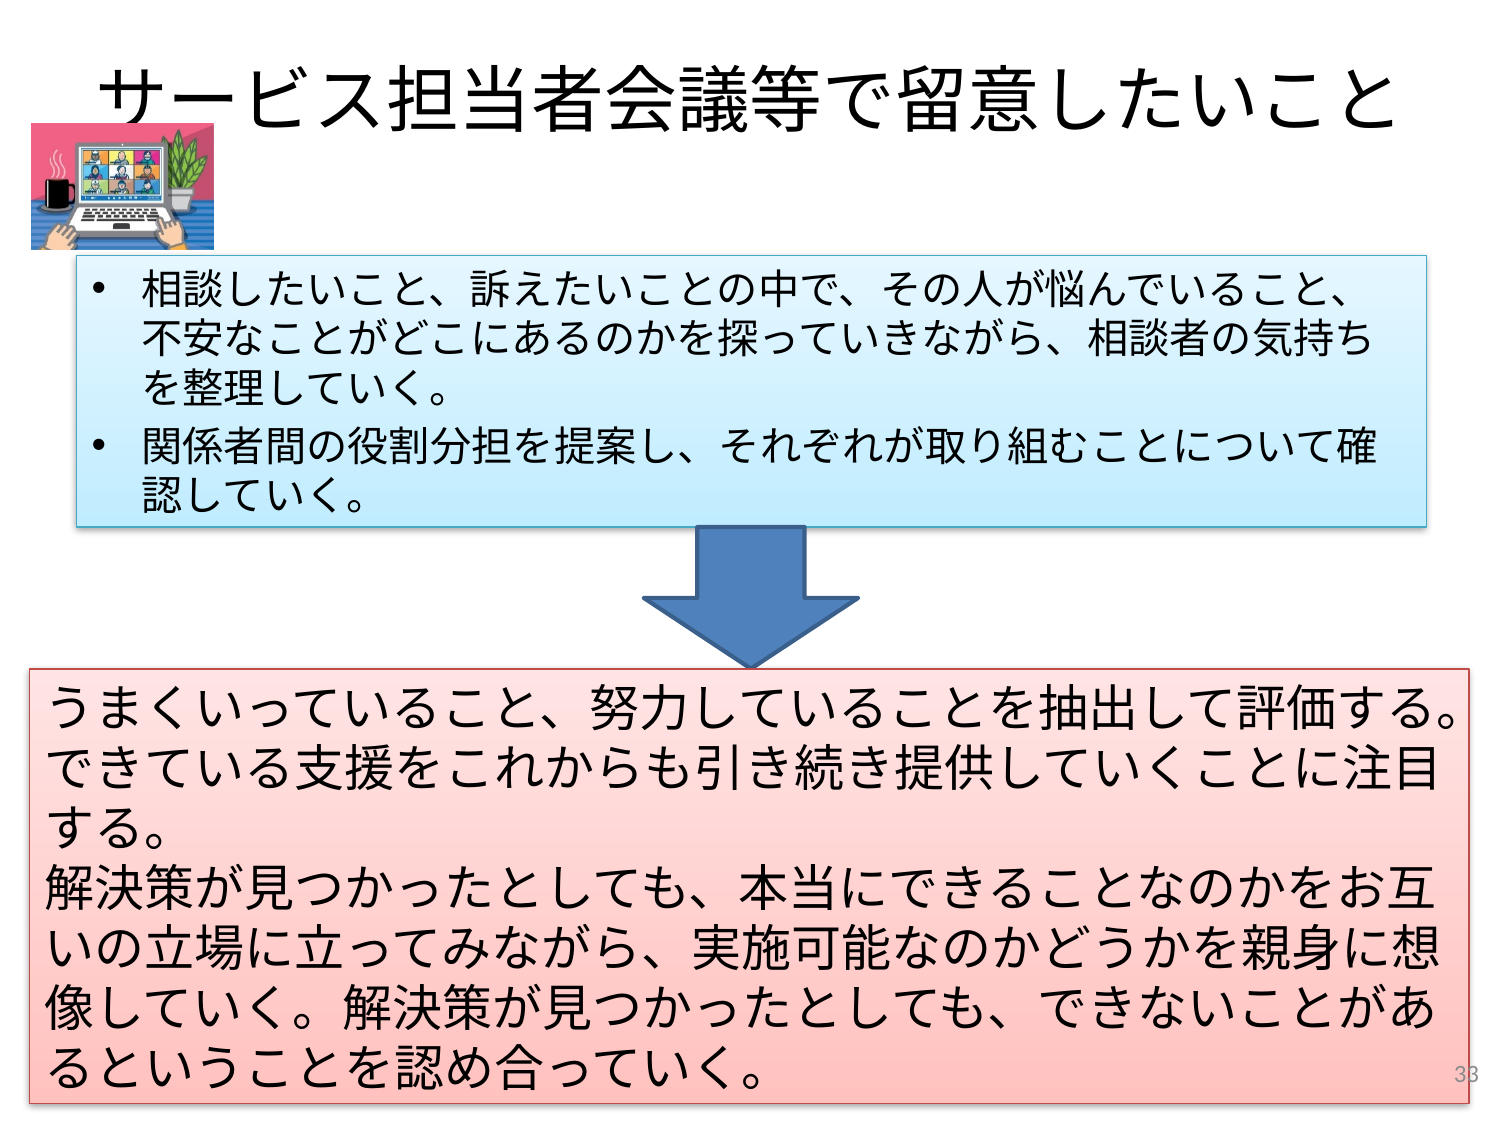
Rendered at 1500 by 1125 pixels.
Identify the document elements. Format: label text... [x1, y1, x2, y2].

text_box [641, 524, 861, 666]
list 相談したいこと、訴えたいことの中で、その人が悩んでいること、不安なことがどこにあるのかを探っていきながら、相談者の気持ちを整理していく。 関係者間の役割分担を提案し、それぞれが取り組むことについて確認していく。 [76, 255, 1427, 528]
text_box うまくいっていること、努力していることを抽出して評価する。 できている支援をこれからも引き続き提供していくことに注目する。 解決策が見つかったとしても、本当にできることなのかをお互いの立場に立ってみながら、実施可能なのかどうかを親身に想像していく。解決策が見つかったとしても、できないことがあるということを認め合っていく。 [29, 668, 1470, 1104]
title サービス担当者会議等で留意したいこと [75, 45, 1425, 149]
slide_number 33 [1144, 1042, 1495, 1103]
picture [31, 123, 214, 251]
